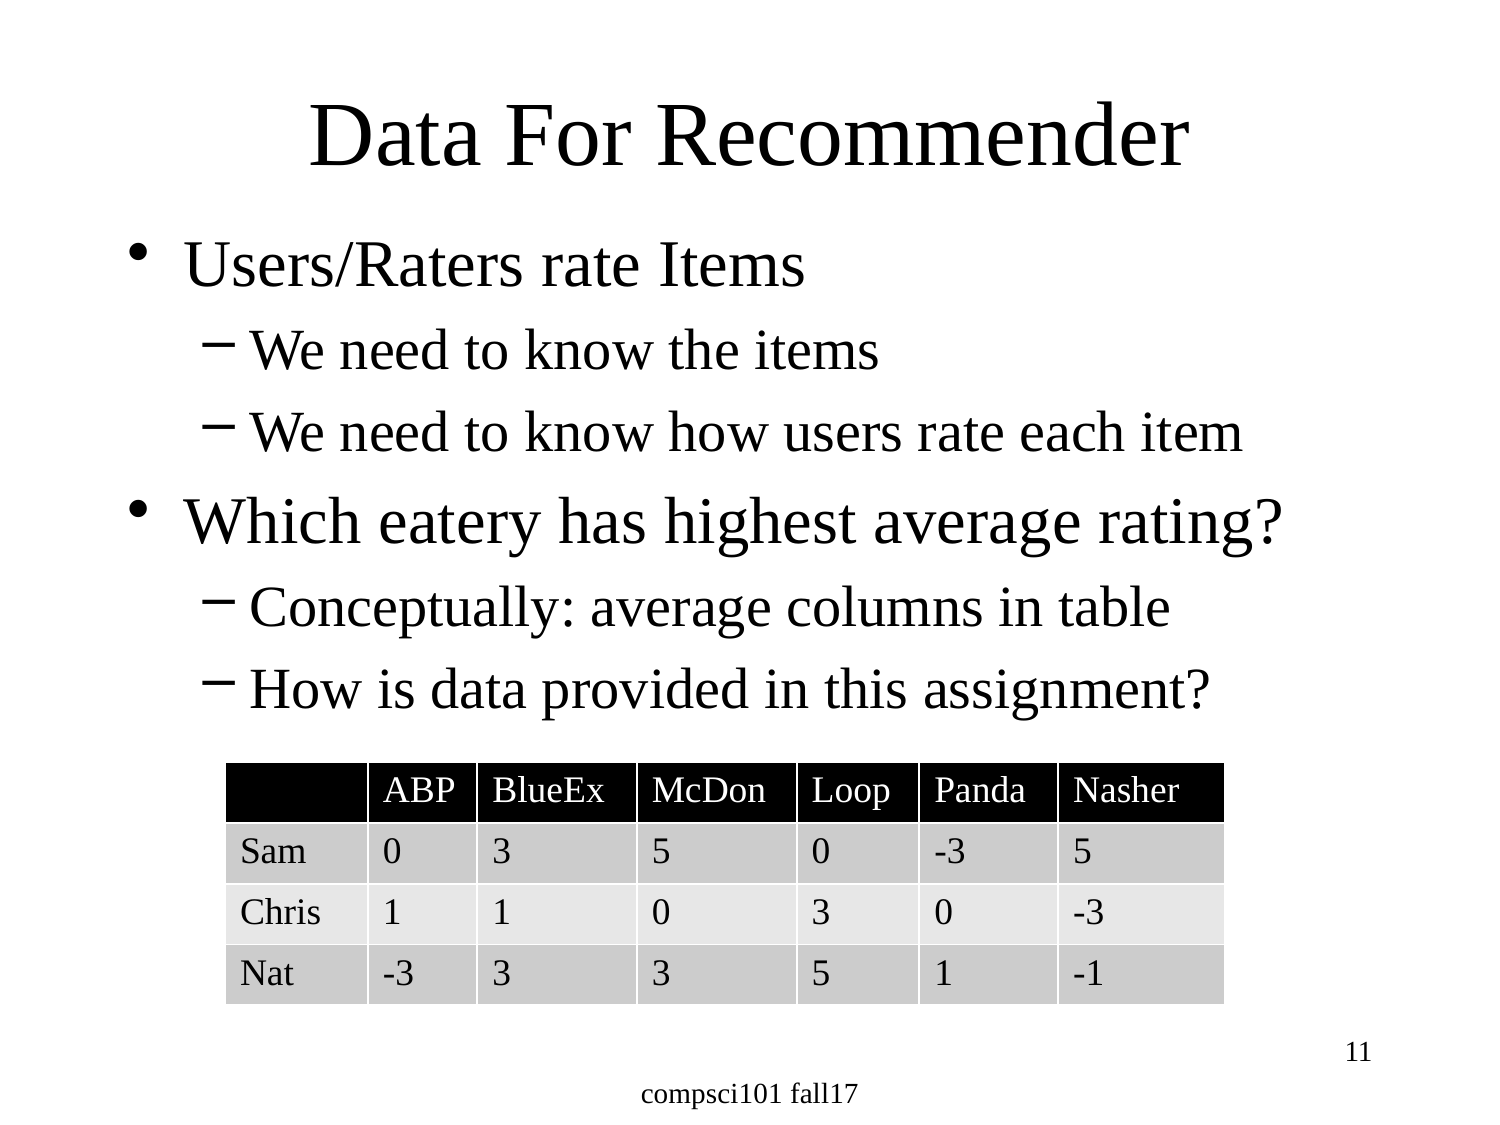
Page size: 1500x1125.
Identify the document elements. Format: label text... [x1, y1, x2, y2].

table_header McDon [638, 763, 796, 822]
table_header Panda [920, 763, 1057, 822]
table_cell -1 [1059, 945, 1224, 1004]
table_cell 5 [638, 824, 796, 883]
table_cell Nat [226, 945, 367, 1004]
table_cell 3 [478, 824, 636, 883]
table_cell -3 [369, 945, 476, 1004]
title Data For Recommender [112, 34, 1388, 212]
table_cell 0 [798, 824, 918, 883]
table_cell 1 [920, 945, 1057, 1004]
footer compsci101 fall17 [512, 1066, 988, 1125]
table_header BlueEx [478, 763, 636, 822]
table_cell 3 [638, 945, 796, 1004]
table_header Nasher [1059, 763, 1224, 822]
table_cell Sam [226, 824, 367, 883]
table_cell -3 [920, 824, 1057, 883]
slide_number 11 [1074, 1024, 1388, 1101]
table_cell 1 [369, 885, 476, 944]
table_cell 0 [369, 824, 476, 883]
table_cell 3 [478, 945, 636, 1004]
table_cell 0 [638, 885, 796, 944]
table_cell -3 [1059, 885, 1224, 944]
table_cell 5 [798, 945, 918, 1004]
table_header ABP [369, 763, 476, 822]
table_header Loop [798, 763, 918, 822]
table_cell 1 [478, 885, 636, 944]
table_cell 5 [1059, 824, 1224, 883]
table_cell Chris [226, 885, 367, 944]
table_cell 0 [920, 885, 1057, 944]
table_cell 3 [798, 885, 918, 944]
table_header [226, 763, 367, 822]
list Users/Raters rate Items We need to know the items We need to know how users rate each item Which eatery has highest average rating? Conceptually: average columns in table How is data provided in this assignment? [112, 212, 1388, 1000]
